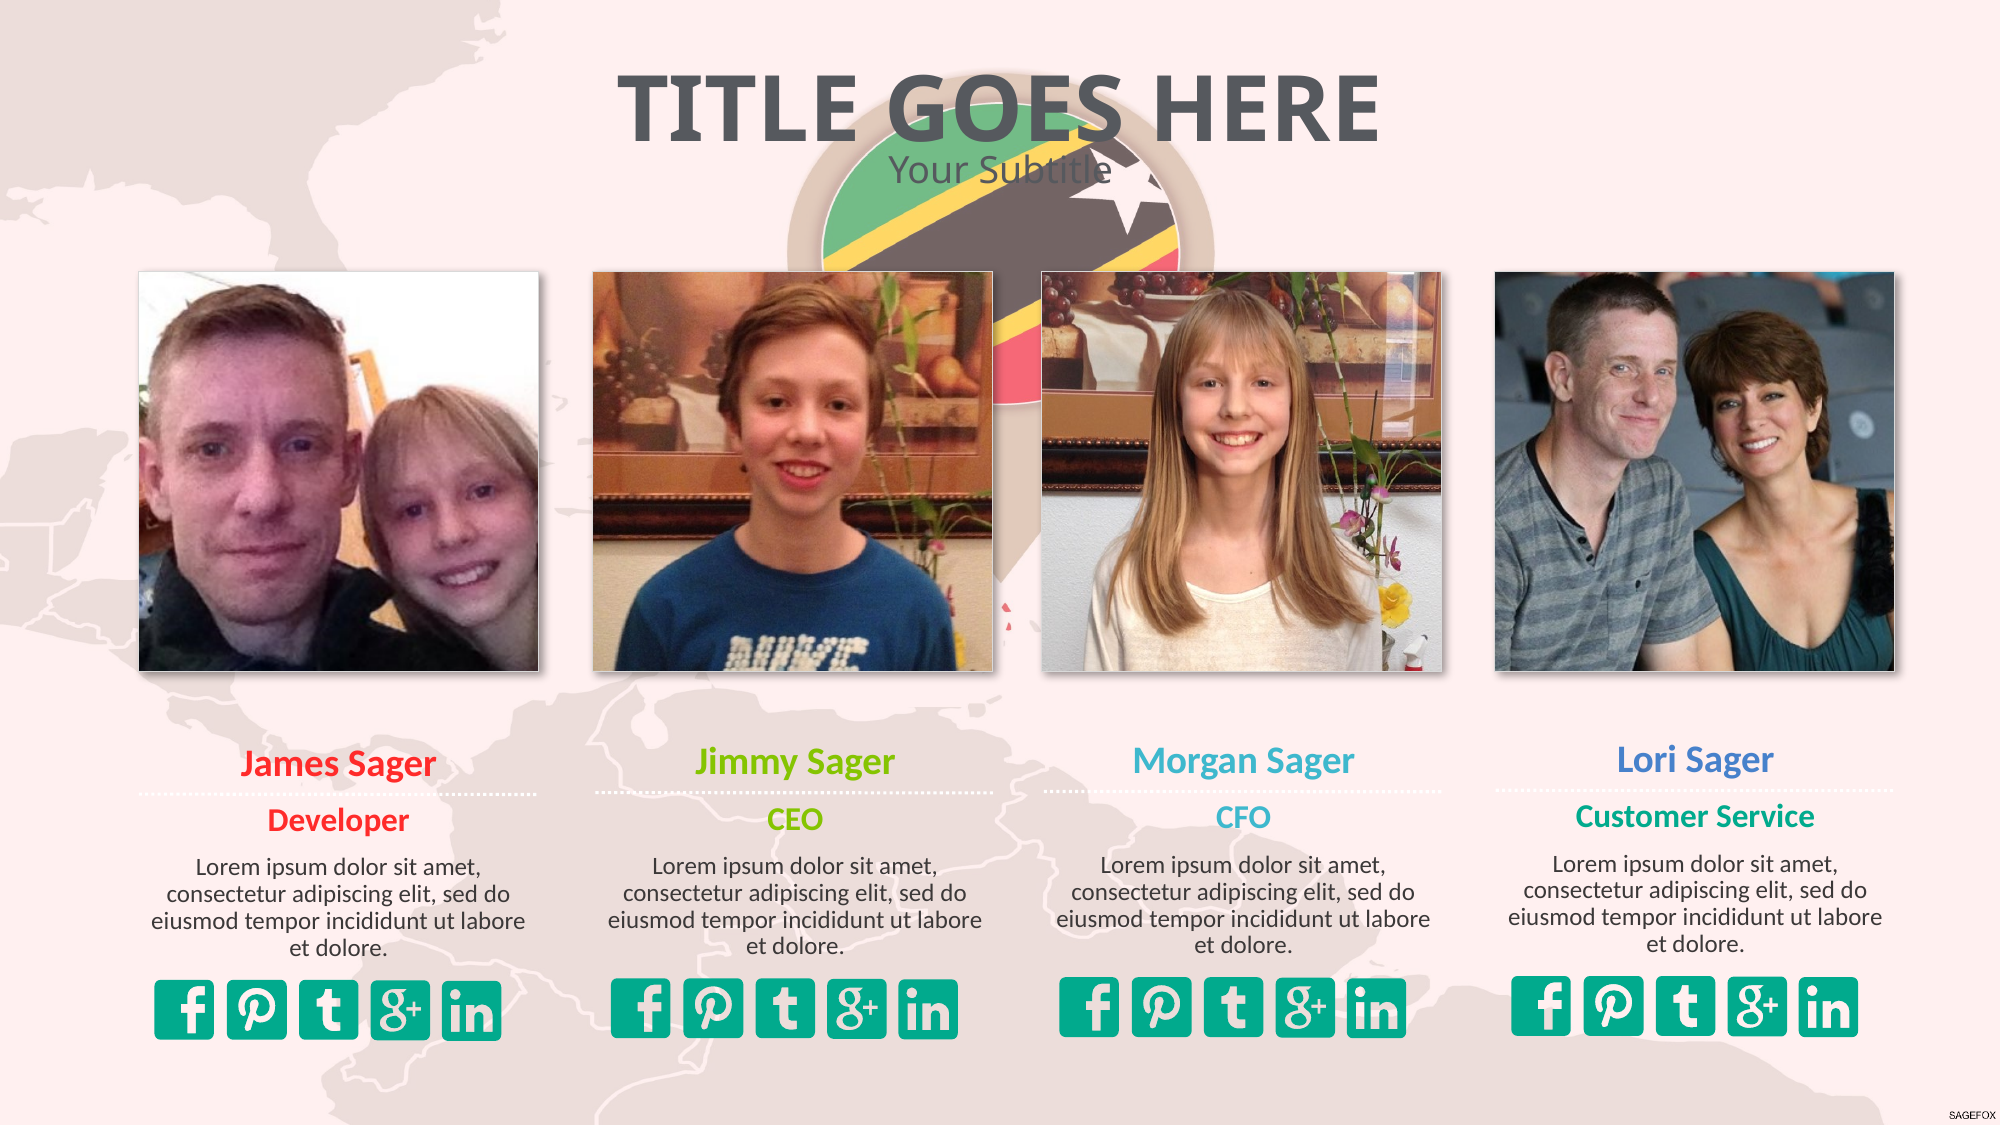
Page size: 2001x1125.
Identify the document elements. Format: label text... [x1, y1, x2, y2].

text_box CEO [620, 798, 971, 841]
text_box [548, 42, 1452, 199]
text_box Lorem ipsum dolor sit amet, consectetur adipiscing elit, sed do eiusmod tempor incididunt ut labore et dolore. [595, 852, 996, 966]
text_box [154, 979, 502, 1041]
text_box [1059, 977, 1407, 1039]
text_box Lori Sager [1520, 738, 1871, 781]
text_box Lorem ipsum dolor sit amet, consectetur adipiscing elit, sed do eiusmod tempor incididunt ut labore et dolore. [1043, 851, 1444, 965]
text_box [138, 270, 540, 672]
text_box [591, 270, 993, 672]
picture [1925, 0, 2001, 1125]
text_box Lorem ipsum dolor sit amet, consectetur adipiscing elit, sed do eiusmod tempor incididunt ut labore et dolore. [138, 854, 539, 968]
text_box Customer Service [1520, 796, 1871, 839]
text_box [1040, 270, 1442, 672]
text_box Morgan Sager [1068, 739, 1419, 782]
text_box Lorem ipsum dolor sit amet, consectetur adipiscing elit, sed do eiusmod tempor incididunt ut labore et dolore. [1495, 850, 1896, 964]
text_box James Sager [163, 742, 514, 785]
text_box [1511, 976, 1859, 1038]
text_box CFO [1068, 797, 1419, 840]
text_box Jimmy Sager [620, 740, 971, 784]
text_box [610, 978, 958, 1040]
text_box [1494, 271, 1896, 673]
text_box Developer [163, 799, 514, 842]
